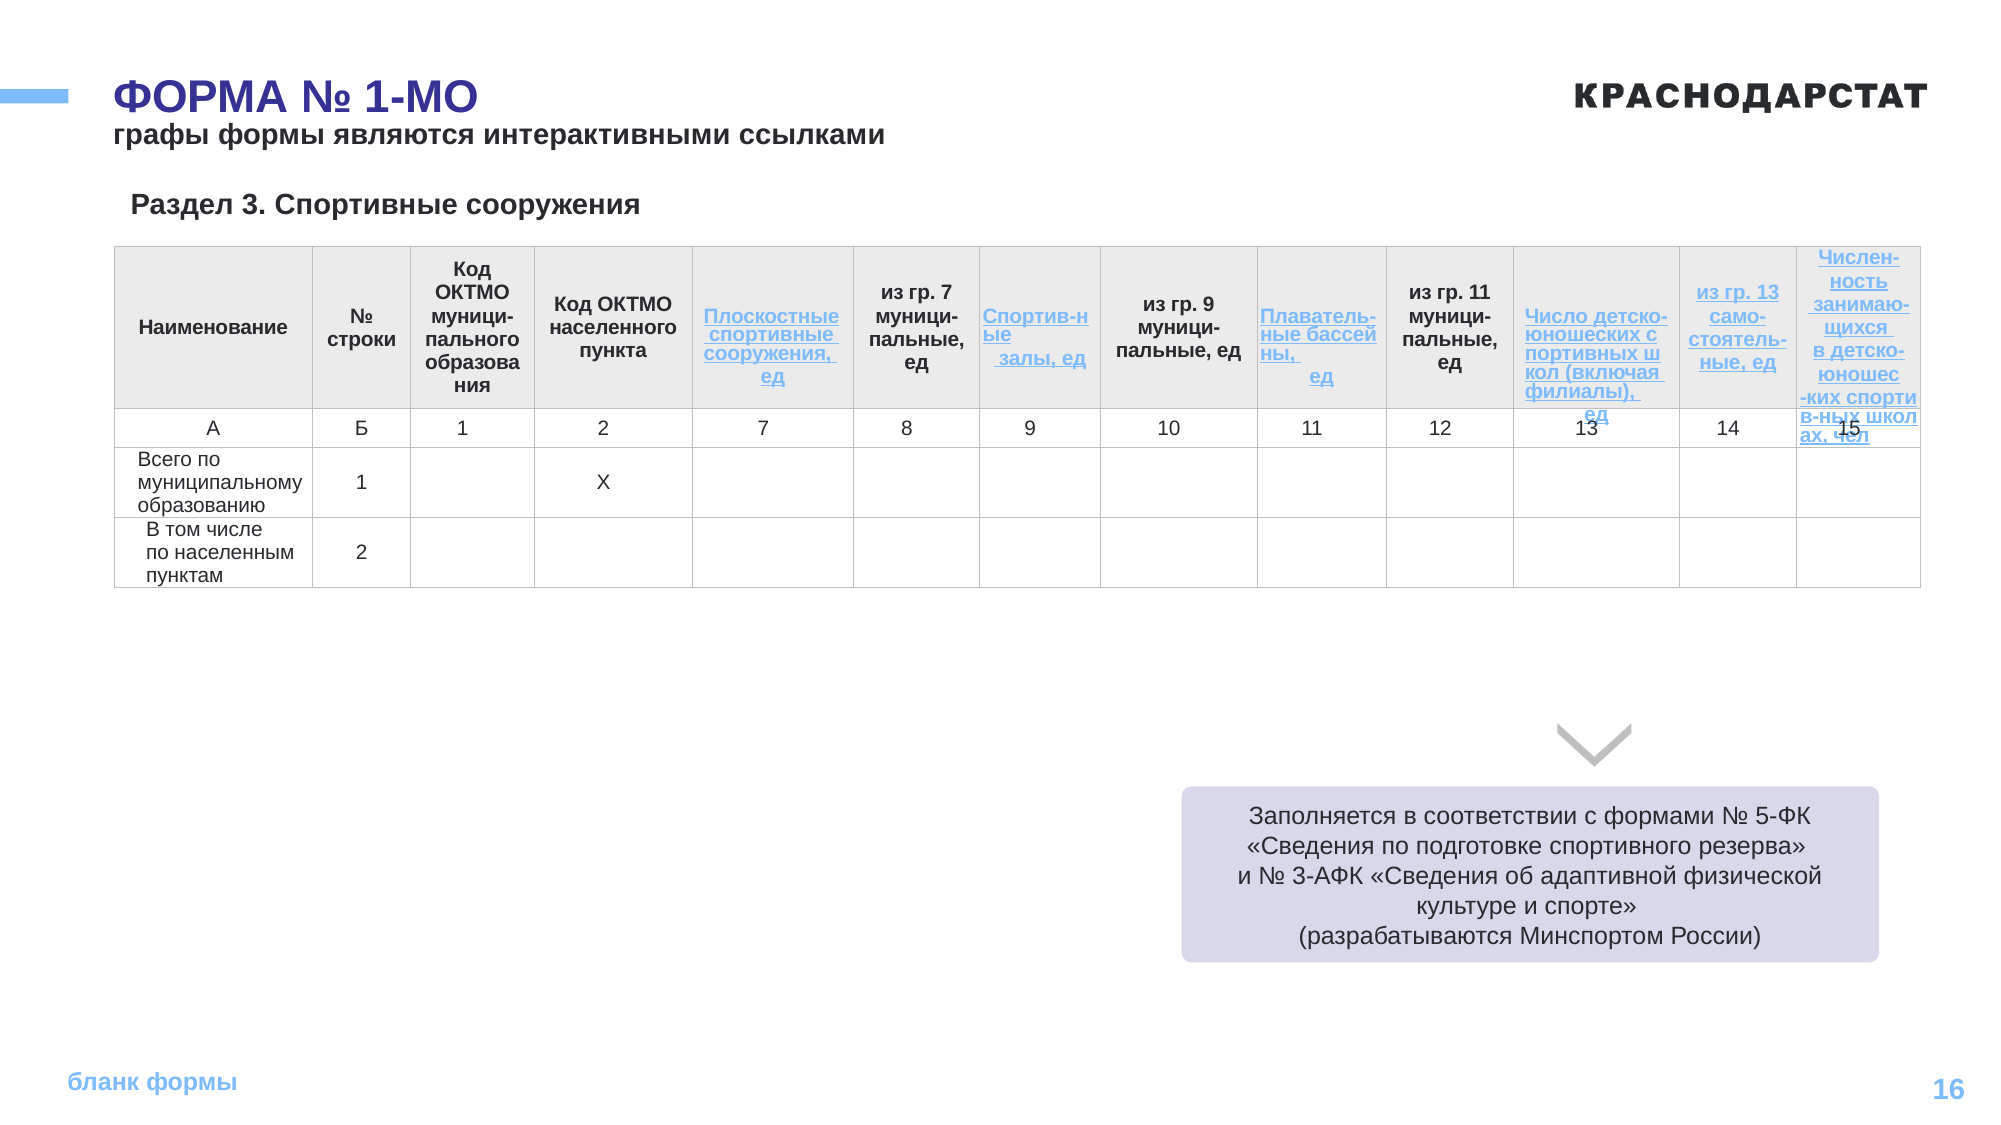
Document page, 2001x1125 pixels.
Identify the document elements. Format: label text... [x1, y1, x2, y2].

table_cell Всего по муниципальному образованию [115, 448, 312, 517]
table_cell [854, 448, 979, 517]
table_cell [1680, 448, 1796, 517]
table_cell 11 [1258, 409, 1386, 447]
table_cell [1258, 448, 1386, 517]
table_cell [1101, 518, 1257, 587]
table_cell [1387, 518, 1513, 587]
table_cell [1797, 448, 1920, 517]
table_cell 1 [313, 448, 410, 517]
text_box Раздел 3. Спортивные сооружения [115, 177, 657, 228]
table_cell 12 [1387, 409, 1513, 447]
table_header из гр. 13 само-стоятель-ные, ед [1680, 247, 1796, 408]
text_box графы формы являются интерактивными ссылками [98, 112, 1660, 179]
table_cell Б [313, 409, 410, 447]
table_header Наименование [115, 247, 312, 408]
title ФОРМА № 1-МО [98, 65, 1660, 112]
table_cell 2 [313, 518, 410, 587]
table_cell [411, 448, 534, 517]
table_header из гр. 7 муници-пальные, ед [854, 247, 979, 408]
table_cell 14 [1680, 409, 1796, 447]
table_header № строки [313, 247, 410, 408]
table_cell Х [535, 448, 692, 517]
text_box [1556, 720, 1633, 769]
table_header из гр. 9 муници-пальные, ед [1101, 247, 1257, 408]
table_cell [693, 518, 853, 587]
table_cell 1 [411, 409, 534, 447]
table_cell 15 [1797, 409, 1920, 447]
table_cell [980, 448, 1100, 517]
table_cell [693, 448, 853, 517]
table_cell [854, 518, 979, 587]
table_cell [1101, 448, 1257, 517]
table_header Числен-ность занимаю-щихся в детско-юношес-ких спортив-ных школах, чел [1797, 247, 1920, 408]
table_cell [1258, 518, 1386, 587]
table_cell [1797, 518, 1920, 587]
table_header Код ОКТМО населенного пункта [535, 247, 692, 408]
table_header Число детско-юношеских спортивных школ (включая филиалы), ед [1514, 247, 1679, 408]
table_cell А [115, 409, 312, 447]
table_header Плоскостные спортивные сооружения, ед [693, 247, 853, 408]
table_cell 7 [693, 409, 853, 447]
table_cell [980, 518, 1100, 587]
table_header Код ОКТМО муници-пального образования [411, 247, 534, 408]
picture [1550, 57, 1951, 132]
table_cell [1387, 448, 1513, 517]
table_cell 2 [535, 409, 692, 447]
table_cell 9 [980, 409, 1100, 447]
table_cell [1680, 518, 1796, 587]
table_cell 10 [1101, 409, 1257, 447]
table_cell [411, 518, 534, 587]
table_cell [1514, 448, 1679, 517]
table_cell [1514, 518, 1679, 587]
table_cell [535, 518, 692, 587]
table_cell В том числе по населенным пунктам [115, 518, 312, 587]
table_cell 13 [1514, 409, 1679, 447]
footer бланк формы [52, 1057, 1729, 1118]
table_header Спортив-ные залы, ед [980, 247, 1100, 408]
table_header Плаватель-ные бассейны, ед [1258, 247, 1386, 408]
table_header из гр. 11 муници-пальные, ед [1387, 247, 1513, 408]
text_box Заполняется в соответствии с формами № 5-ФК «Сведения по подготовке спортивного резерва» и № 3-АФК «Сведения об адаптивной физической культуре и спорте» (разрабатываются Минспортом России) [1180, 785, 1881, 964]
table_cell 8 [854, 409, 979, 447]
